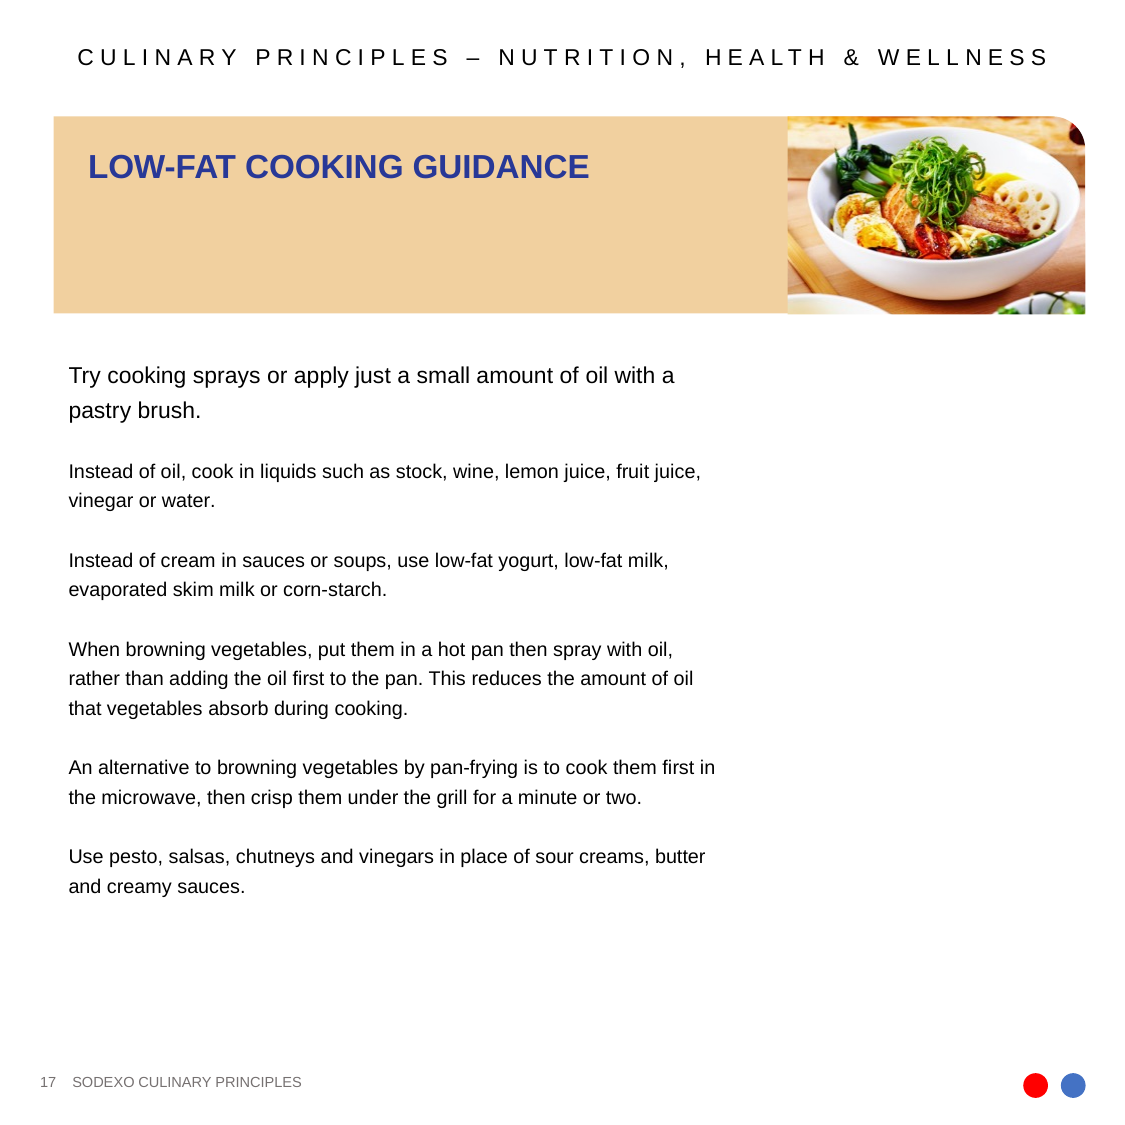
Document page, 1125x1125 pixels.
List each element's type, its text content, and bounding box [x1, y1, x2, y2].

picture [787, 116, 1086, 315]
text_box [1022, 1072, 1050, 1099]
text_box 17 SODEXO CULINARY PRINCIPLES [25, 1065, 373, 1098]
text_box [1059, 1072, 1087, 1099]
text_box Try cooking sprays or apply just a small amount of oil with a pastry brush. Instead of oil, cook in liquids such as stock, wine, lemon juice, fruit juice, vinegar or water. Instead of cream in sauces or soups, use low-fat yogurt, low-fat milk, evaporated skim milk or corn-starch. When browning vegetables, put them in a hot pan then spray with oil, rather than adding the oil first to the pan. This reduces the amount of oil that vegetables absorb during cooking. An alternative to browning vegetables by pan-frying is to cook them first in the microwave, then crisp them under the grill for a minute or two. Use pesto, salsas, chutneys and vinegars in place of sour creams, butter and creamy sauces. [53, 346, 733, 1013]
text_box [53, 115, 864, 314]
text_box CULINARY PRINCIPLES – NUTRITION, HEALTH & WELLNESS [53, 38, 1072, 71]
text_box LOW-FAT COOKING GUIDANCE [73, 142, 787, 185]
